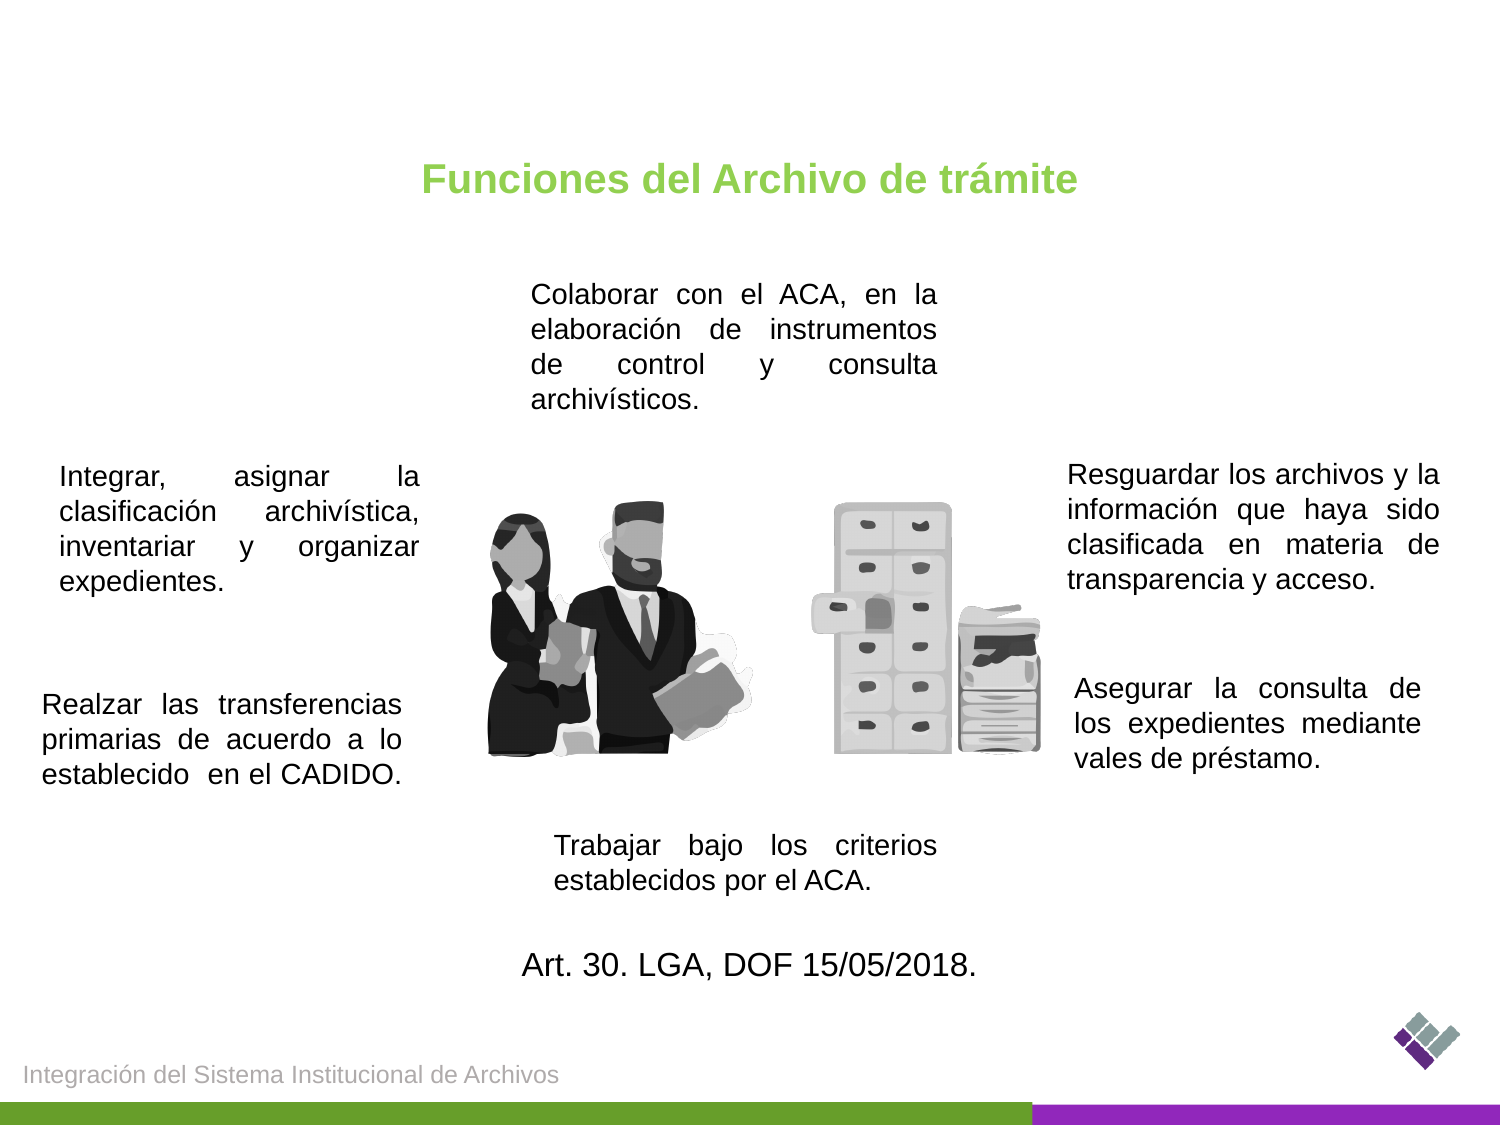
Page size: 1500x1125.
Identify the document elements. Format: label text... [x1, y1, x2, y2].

text_box [1033, 1103, 1500, 1125]
text_box Realzar las transferencias primarias de acuerdo a lo establecido en el CADIDO. [26, 677, 418, 798]
title Funciones del Archivo de trámite [320, 144, 1180, 266]
picture [1383, 1003, 1470, 1075]
text_box Colaborar con el ACA, en la elaboración de instrumentos de control y consulta archivísticos. [515, 267, 953, 423]
text_box Asegurar la consulta de los expedientes mediante vales de préstamo. [1059, 662, 1437, 783]
text_box Trabajar bajo los criterios establecidos por el ACA. [538, 819, 953, 904]
text_box Art. 30. LGA, DOF 15/05/2018. [373, 935, 1127, 991]
text_box Integrar, asignar la clasificación archivística, inventariar y organizar expedientes. [44, 449, 436, 605]
picture [487, 501, 1041, 757]
text_box [0, 1101, 1033, 1125]
text_box Resguardar los archivos y la información que haya sido clasificada en materia de transparencia y acceso. [1052, 447, 1456, 603]
text_box Integración del Sistema Institucional de Archivos [7, 1051, 1075, 1097]
